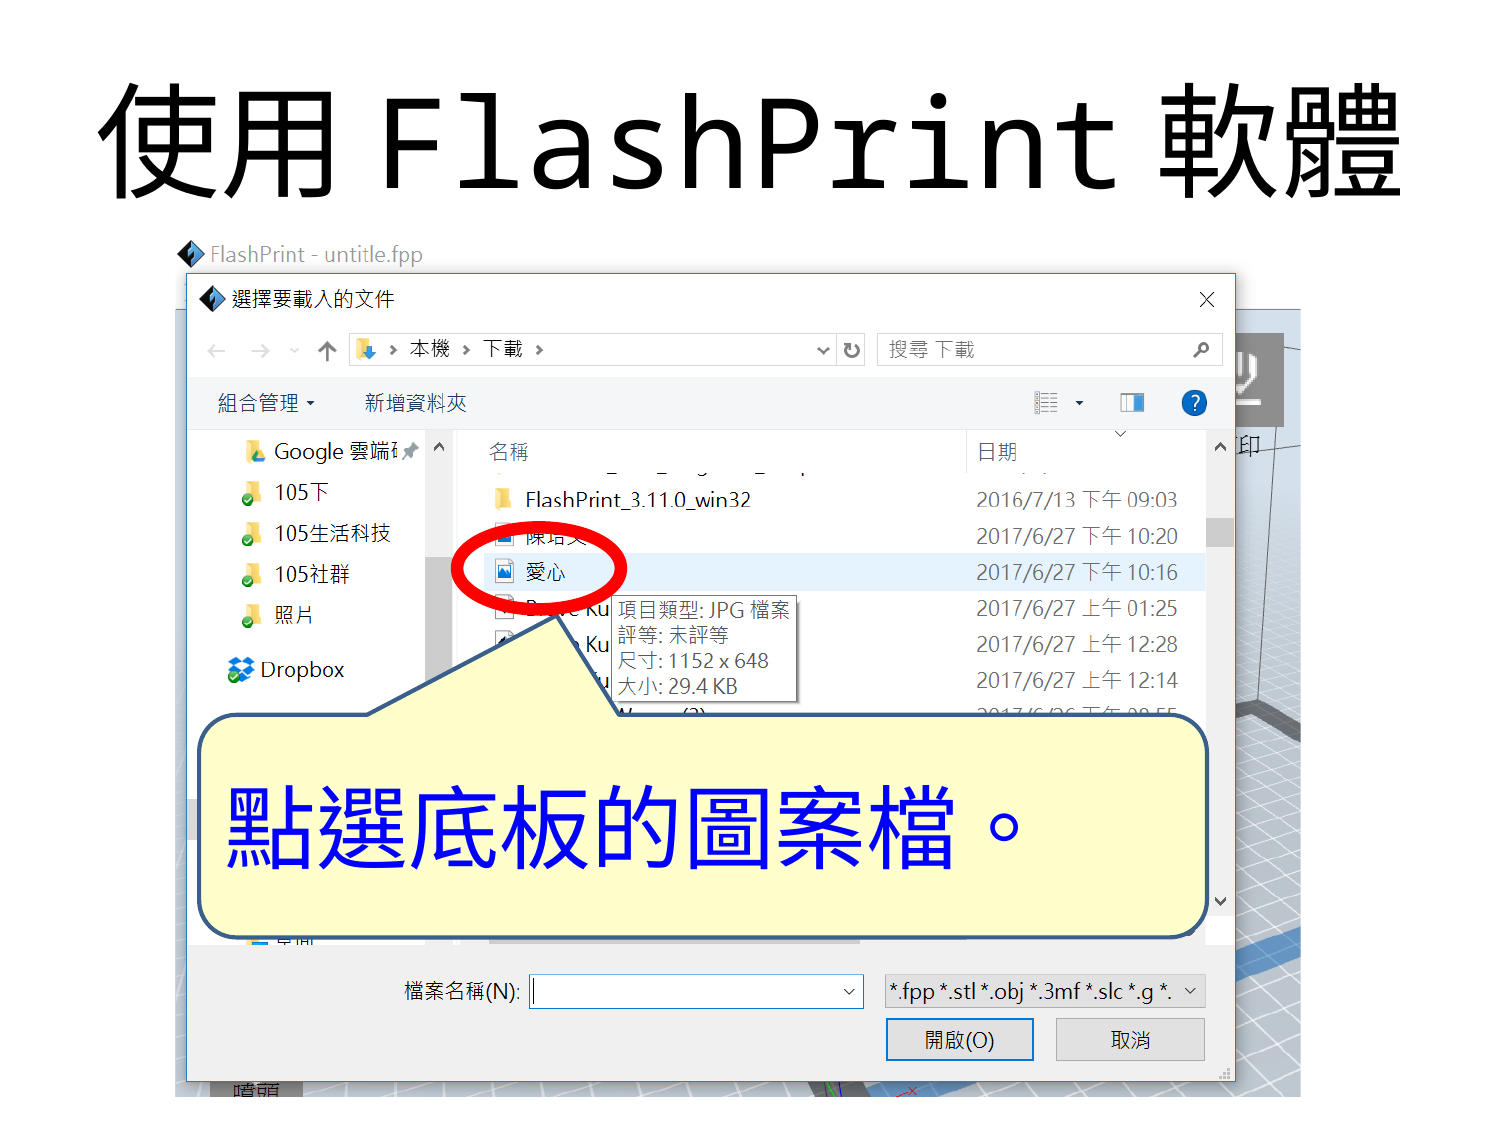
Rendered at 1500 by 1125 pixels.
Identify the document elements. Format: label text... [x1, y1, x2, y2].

picture [175, 234, 1301, 1097]
title 使用FlashPrint軟體 [75, 45, 1425, 233]
